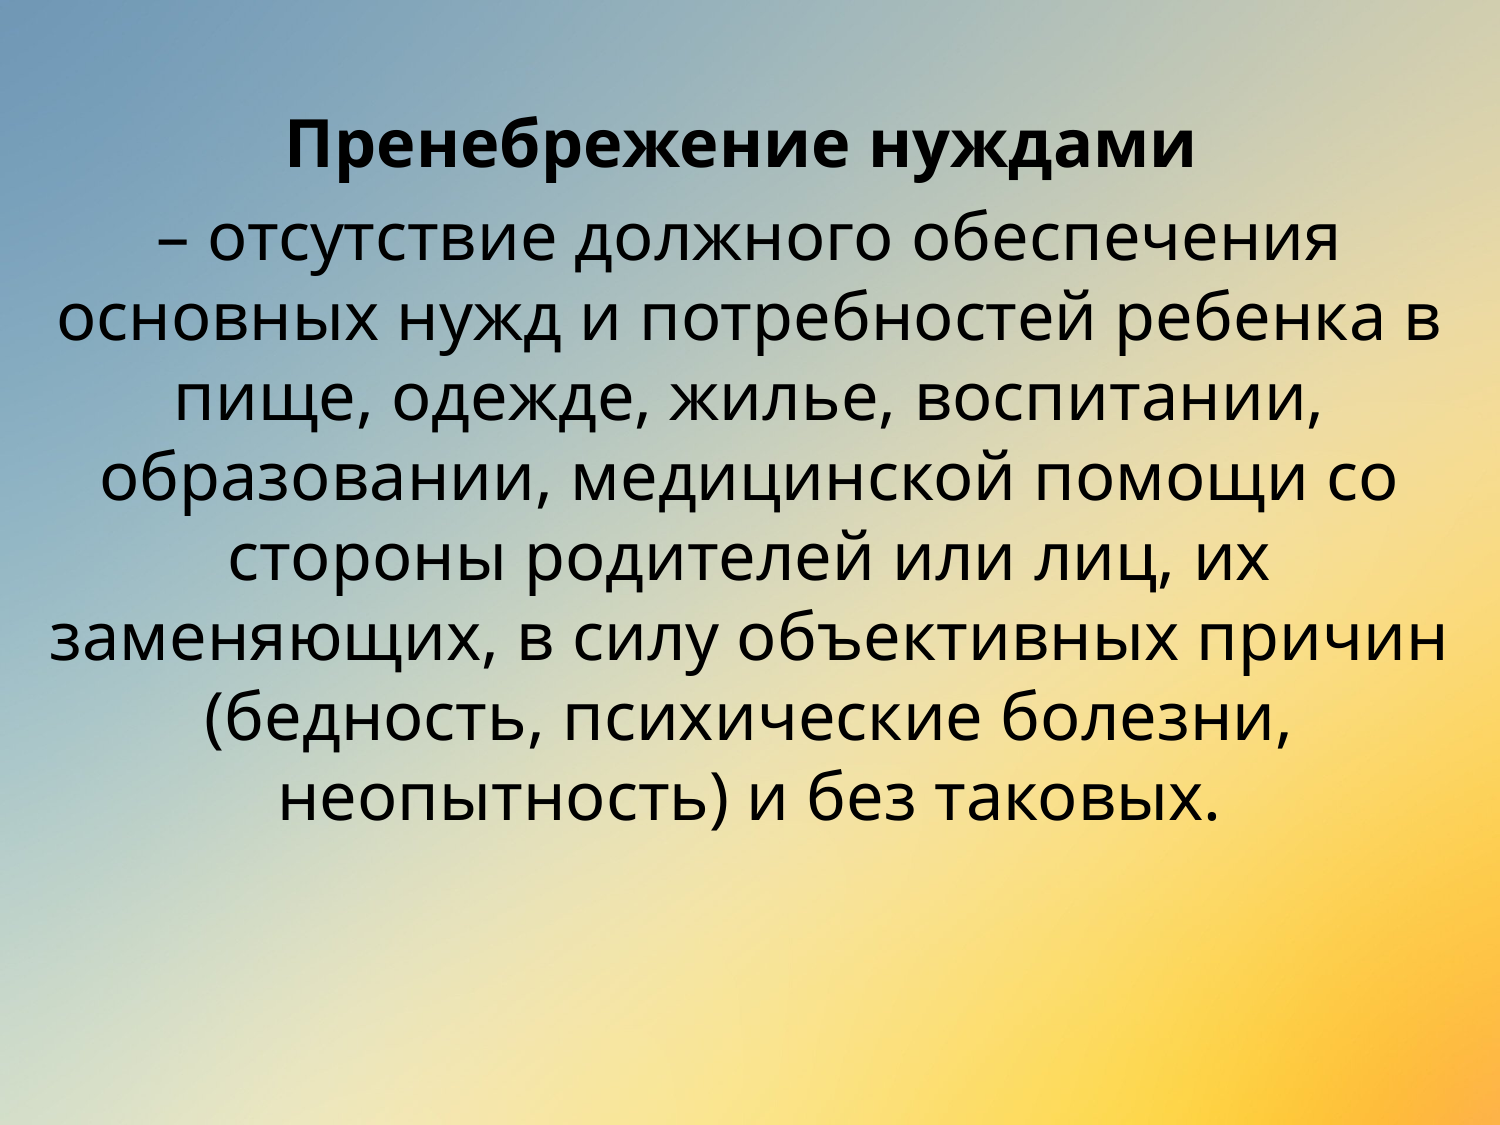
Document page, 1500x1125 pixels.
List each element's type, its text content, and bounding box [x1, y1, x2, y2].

list Пренебрежение нуждами – отсутствие должного обеспечения основных нужд и потребностей ребенка в пище, одежде, жилье, воспитании, образовании, медицинской помощи со стороны родителей или лиц, их заменяющих, в силу объективных причин (бедность, психические болезни, неопытность) и без таковых. [0, 0, 1500, 1125]
